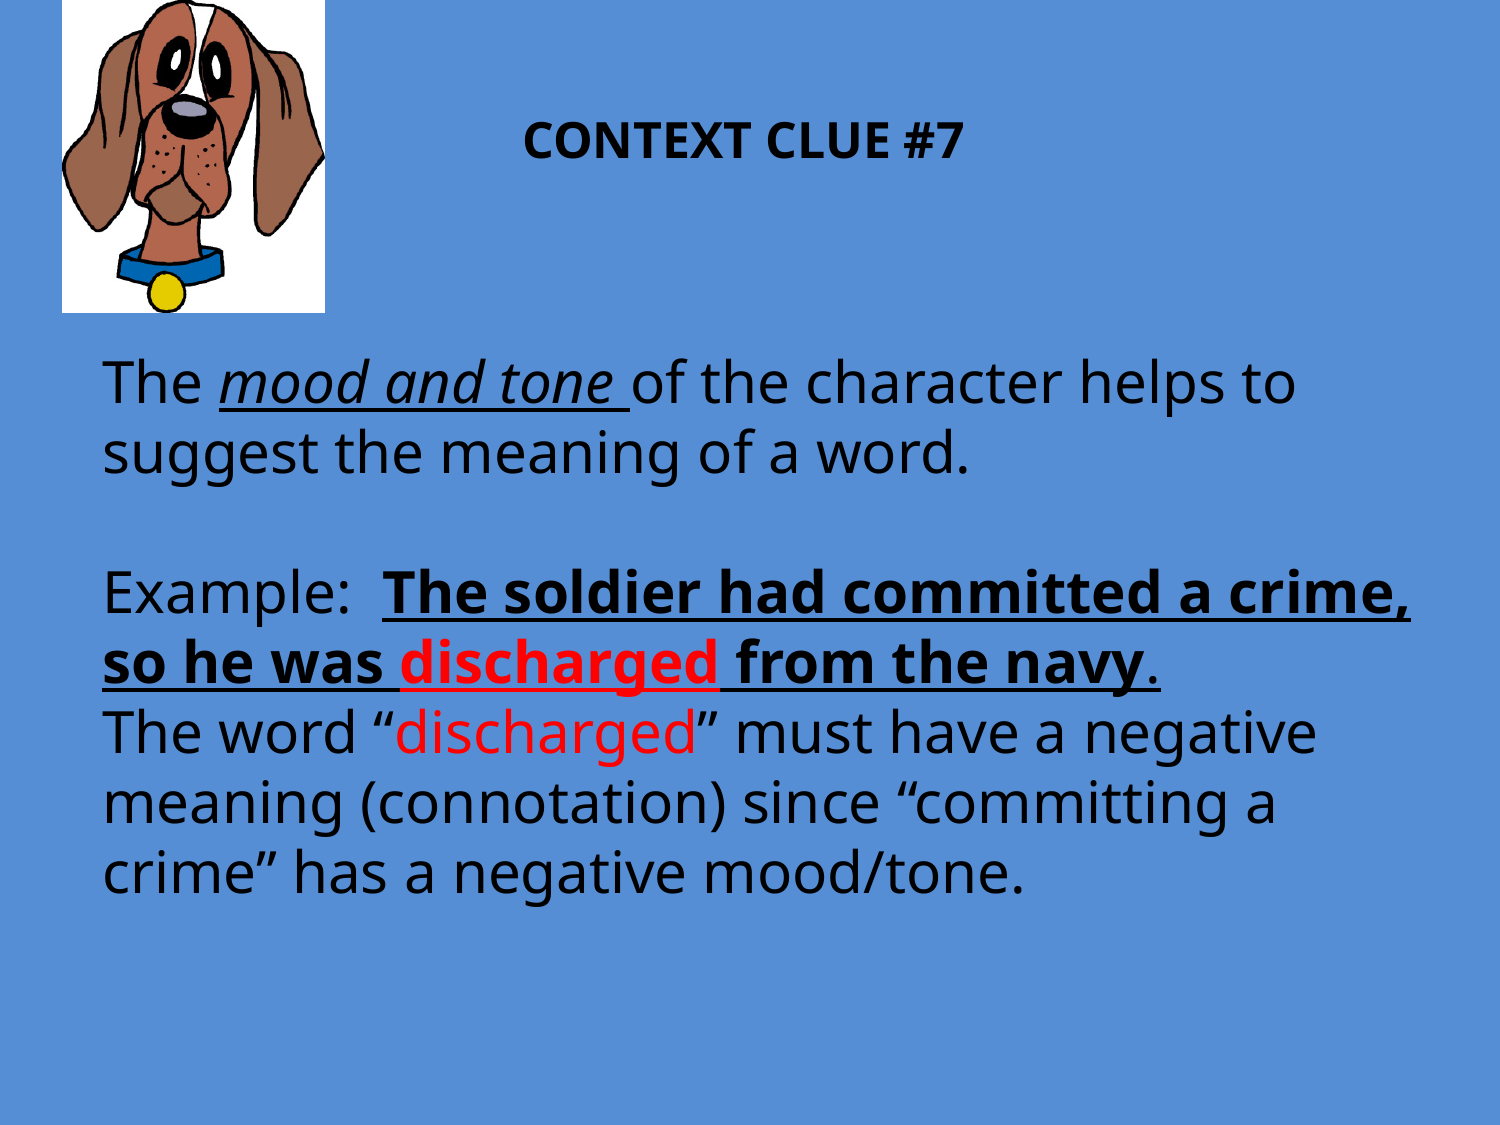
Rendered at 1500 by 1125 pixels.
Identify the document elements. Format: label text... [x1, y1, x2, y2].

picture [62, 0, 326, 313]
text_box The mood and tone of the character helps to suggest the meaning of a word. Example: The soldier had committed a crime, so he was discharged from the navy. The word “discharged” must have a negative meaning (connotation) since “committing a crime” has a negative mood/tone. [87, 337, 1450, 912]
title CONTEXT CLUE #7 [329, 45, 1425, 233]
